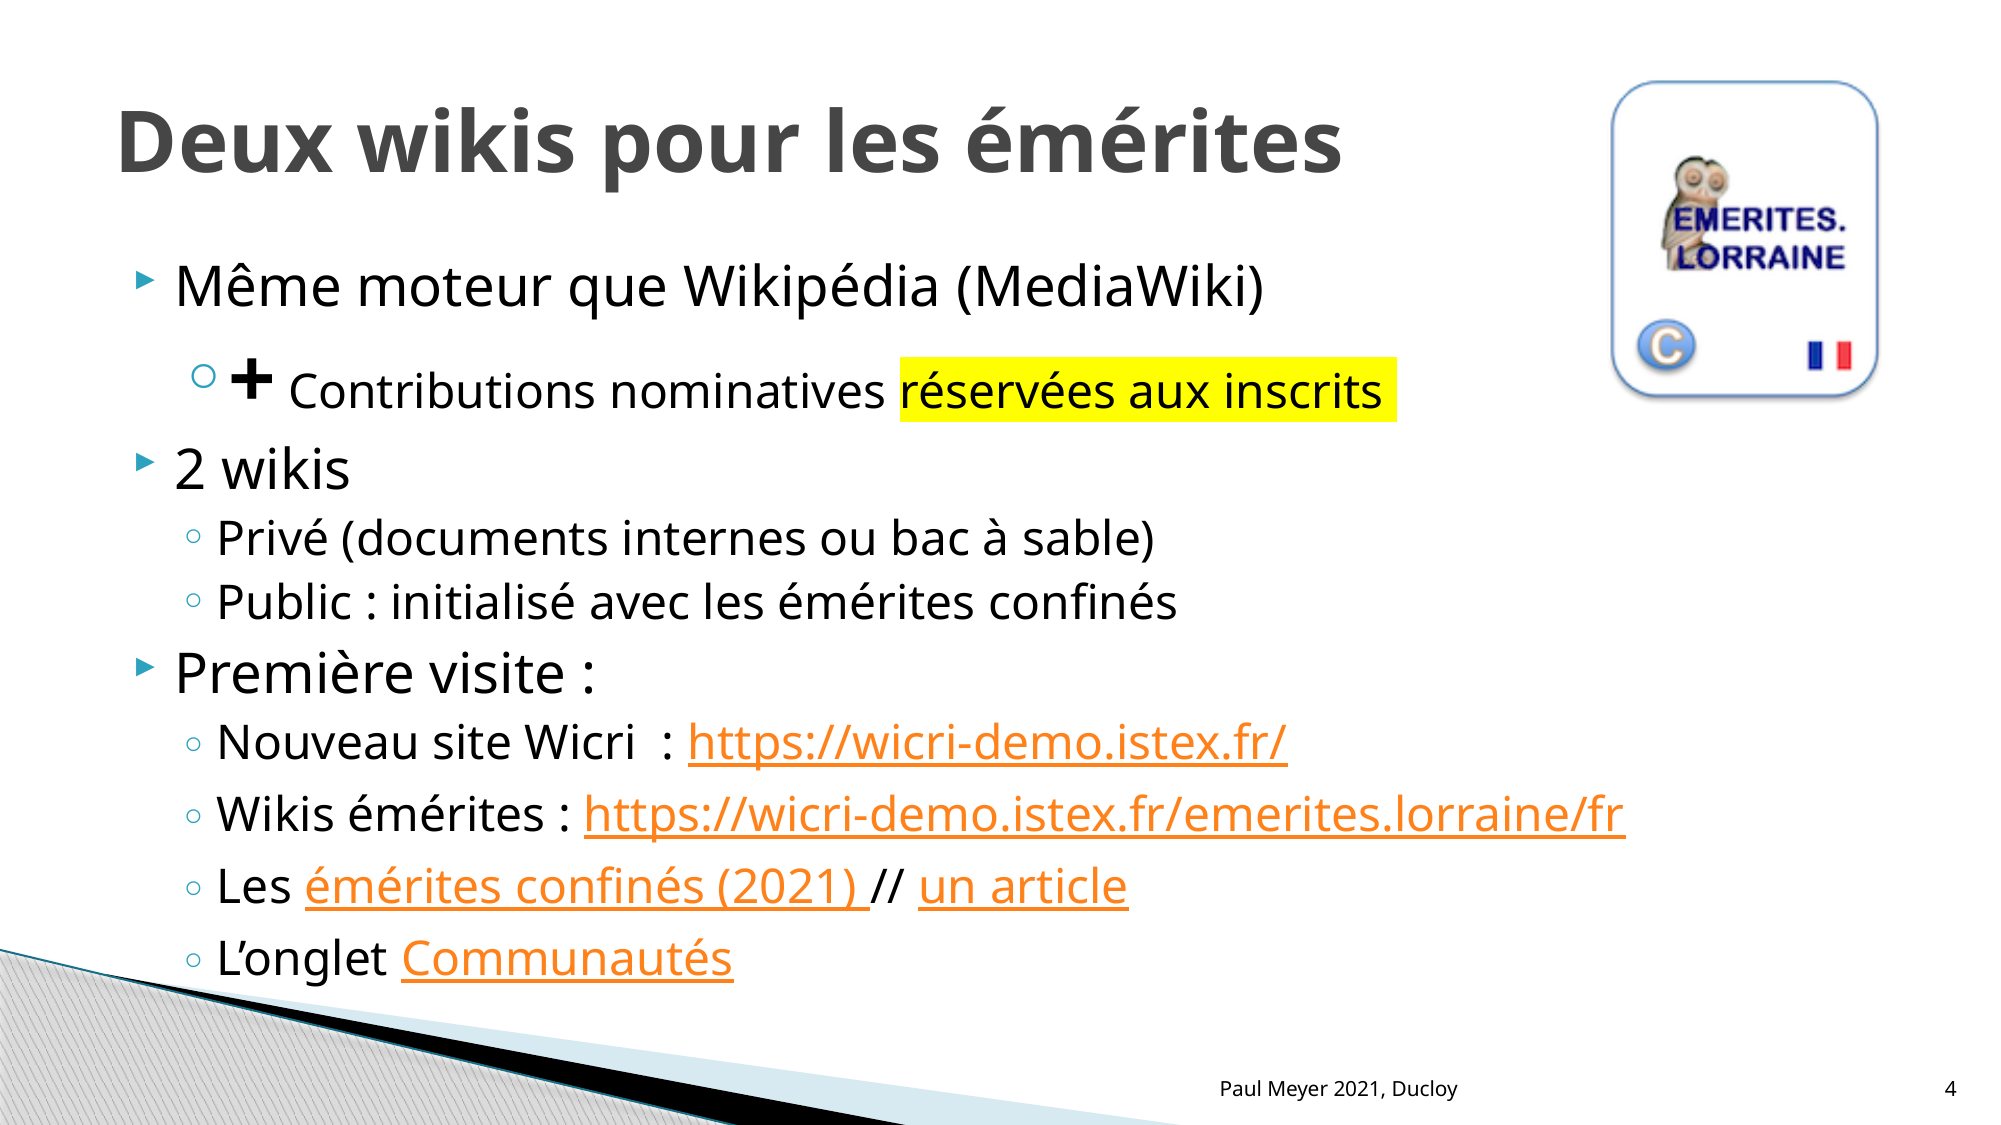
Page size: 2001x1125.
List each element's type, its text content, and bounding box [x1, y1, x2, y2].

picture [1605, 77, 1888, 409]
footer Paul Meyer 2021, Ducloy [957, 1051, 1473, 1112]
title Deux wikis pour les émérites [99, 45, 1900, 233]
slide_number 4 [1891, 1051, 1972, 1112]
list Même moteur que Wikipédia (MediaWiki) + Contributions nominatives réservées aux inscrits 2 wikis Privé (documents internes ou bac à sable) Public : initialisé avec les émérites confinés Première visite : Nouveau site Wicri : https://wicri-demo.istex.fr/ Wikis émérites : https://wicri-demo.istex.fr/emerites.lorraine/fr Les émérites confinés (2021) // un article L’onglet Communautés [99, 242, 1900, 986]
